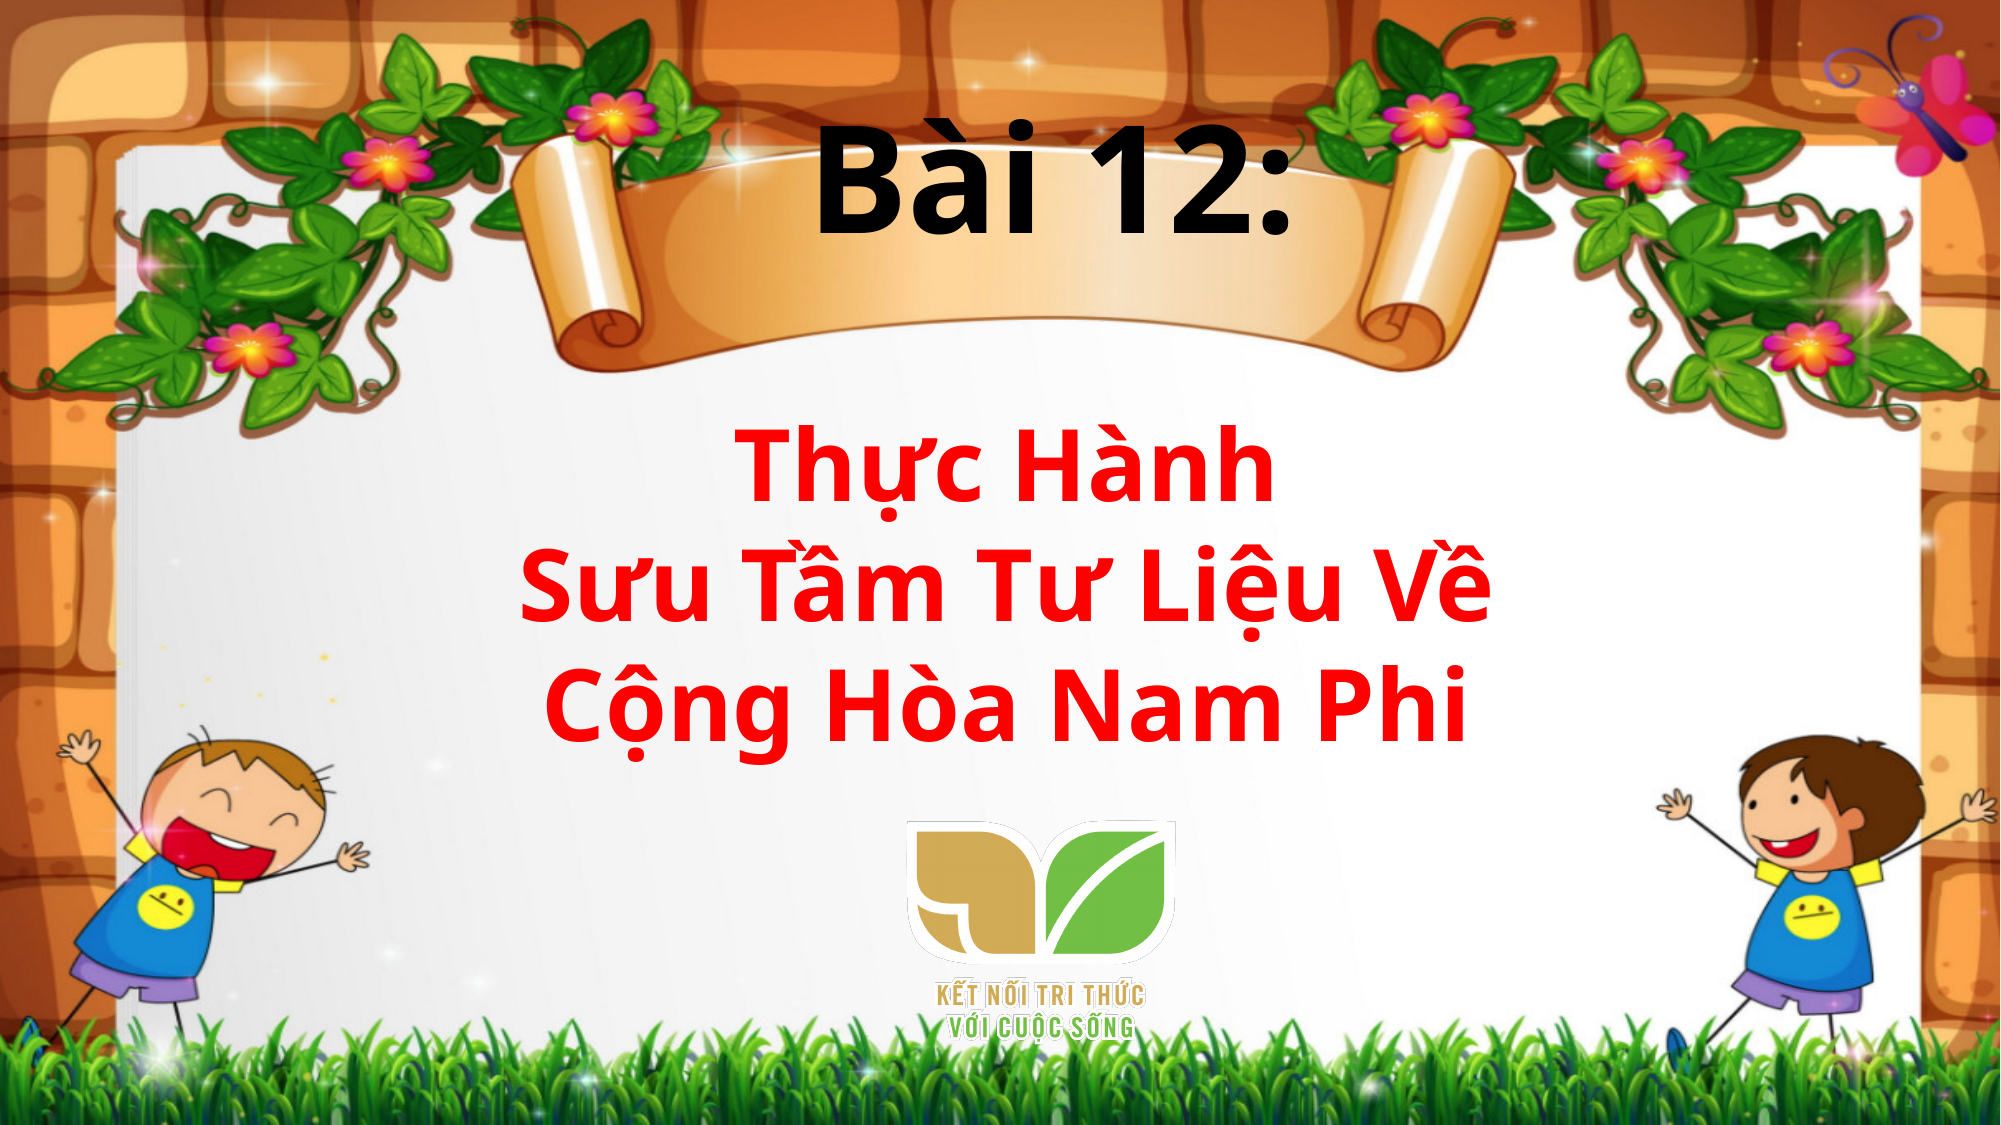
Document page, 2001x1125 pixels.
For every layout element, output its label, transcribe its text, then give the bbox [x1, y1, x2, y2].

text_box Bài 12: [669, 76, 1435, 394]
picture [0, 0, 2001, 1125]
text_box Thực Hành Sưu Tầm Tư Liệu Về Cộng Hòa Nam Phi [403, 394, 1610, 770]
